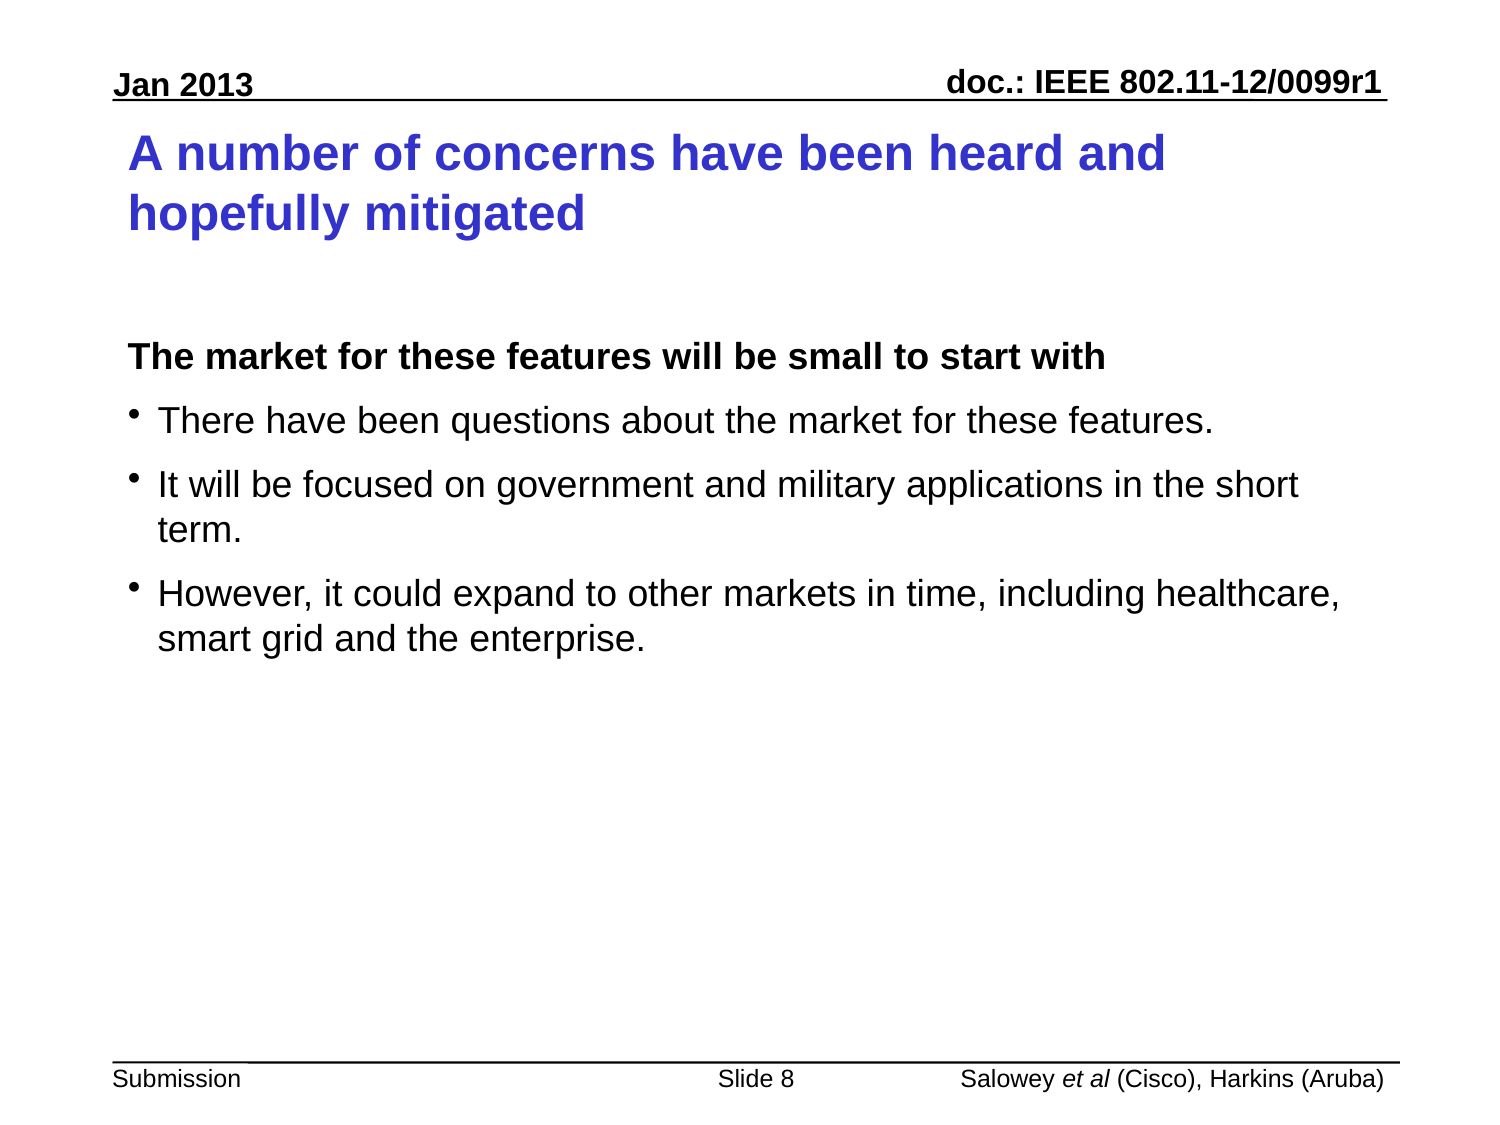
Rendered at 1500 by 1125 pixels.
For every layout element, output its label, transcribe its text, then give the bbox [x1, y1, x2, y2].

title A number of concerns have been heard and hopefully mitigated [112, 112, 1388, 288]
list The market for these features will be small to start with There have been questions about the market for these features. It will be focused on government and military applications in the short term. However, it could expand to other markets in time, including healthcare, smart grid and the enterprise. [112, 324, 1388, 1000]
footer Salowey et al (Cisco), Harkins (Aruba) [924, 1062, 1400, 1093]
slide_number Slide 8 [709, 1061, 803, 1093]
